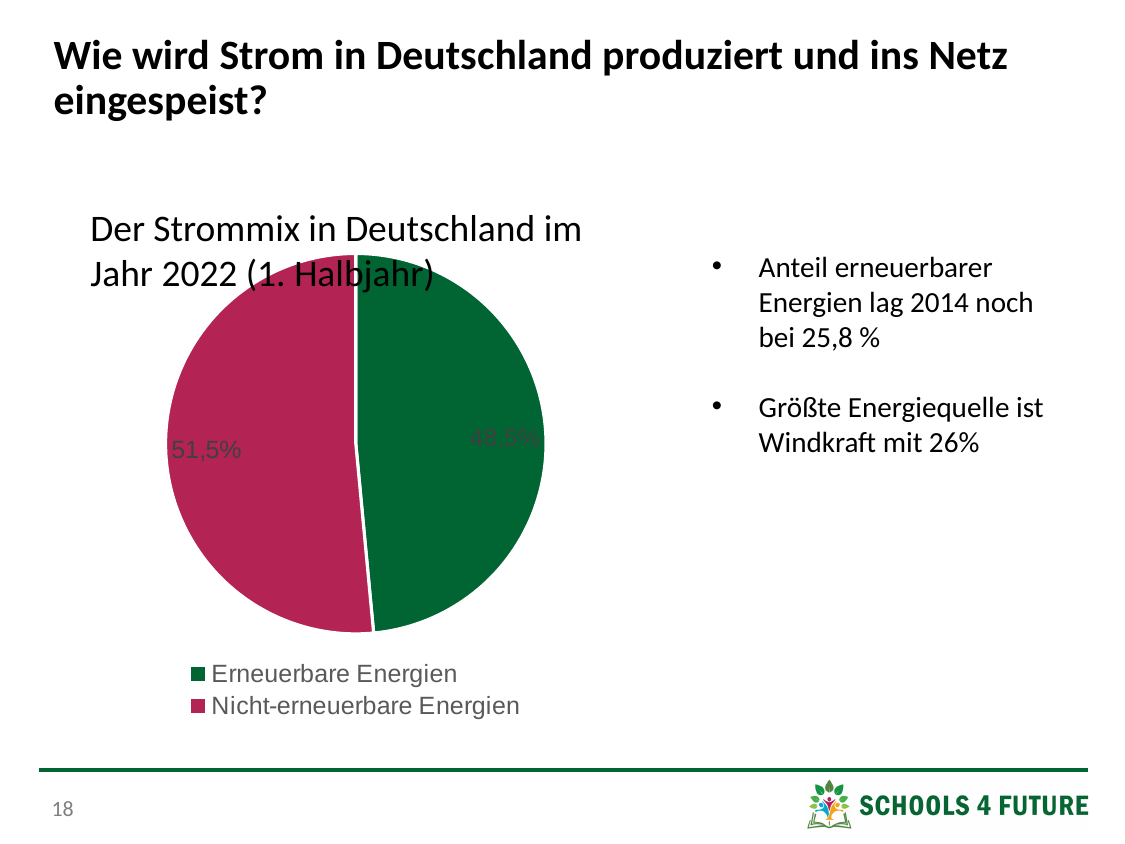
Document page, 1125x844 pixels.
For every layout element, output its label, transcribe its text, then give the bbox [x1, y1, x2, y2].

picture [805, 778, 1089, 830]
text_box Anteil erneuerbarer Energien lag 2014 noch bei 25,8 % Größte Energiequelle ist Windkraft mit 26% [696, 240, 1088, 536]
chart [44, 243, 668, 726]
text_box Der Strommix in Deutschland im Jahr 2022 (1. Halbjahr) [75, 196, 668, 243]
title Wie wird Strom in Deutschland produziert und ins Netz eingespeist? [38, 45, 1088, 112]
